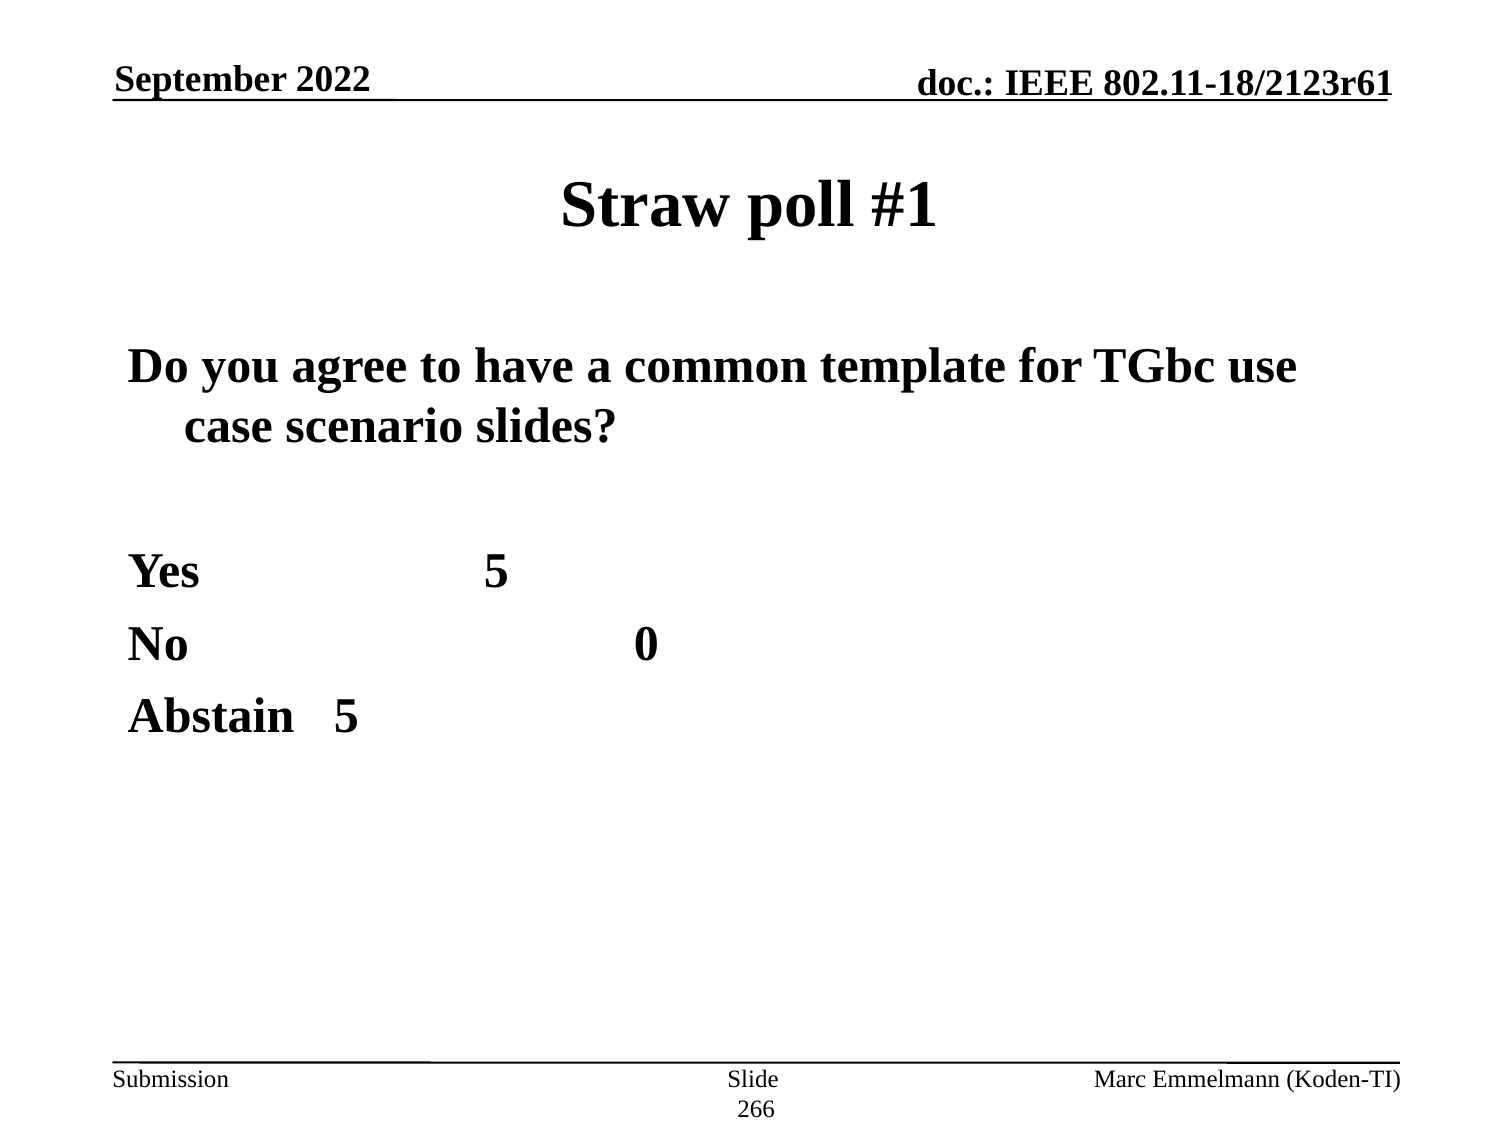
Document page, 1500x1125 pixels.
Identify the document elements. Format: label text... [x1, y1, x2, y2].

title Straw poll #1 [112, 112, 1388, 288]
list Do you agree to have a common template for TGbc use case scenario slides? Yes 5 No 0 Abstain 5 [112, 324, 1388, 1000]
slide_number Slide 266 [712, 1061, 800, 1123]
footer Marc Emmelmann (Koden-TI) [878, 1061, 1402, 1093]
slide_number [114, 54, 423, 100]
